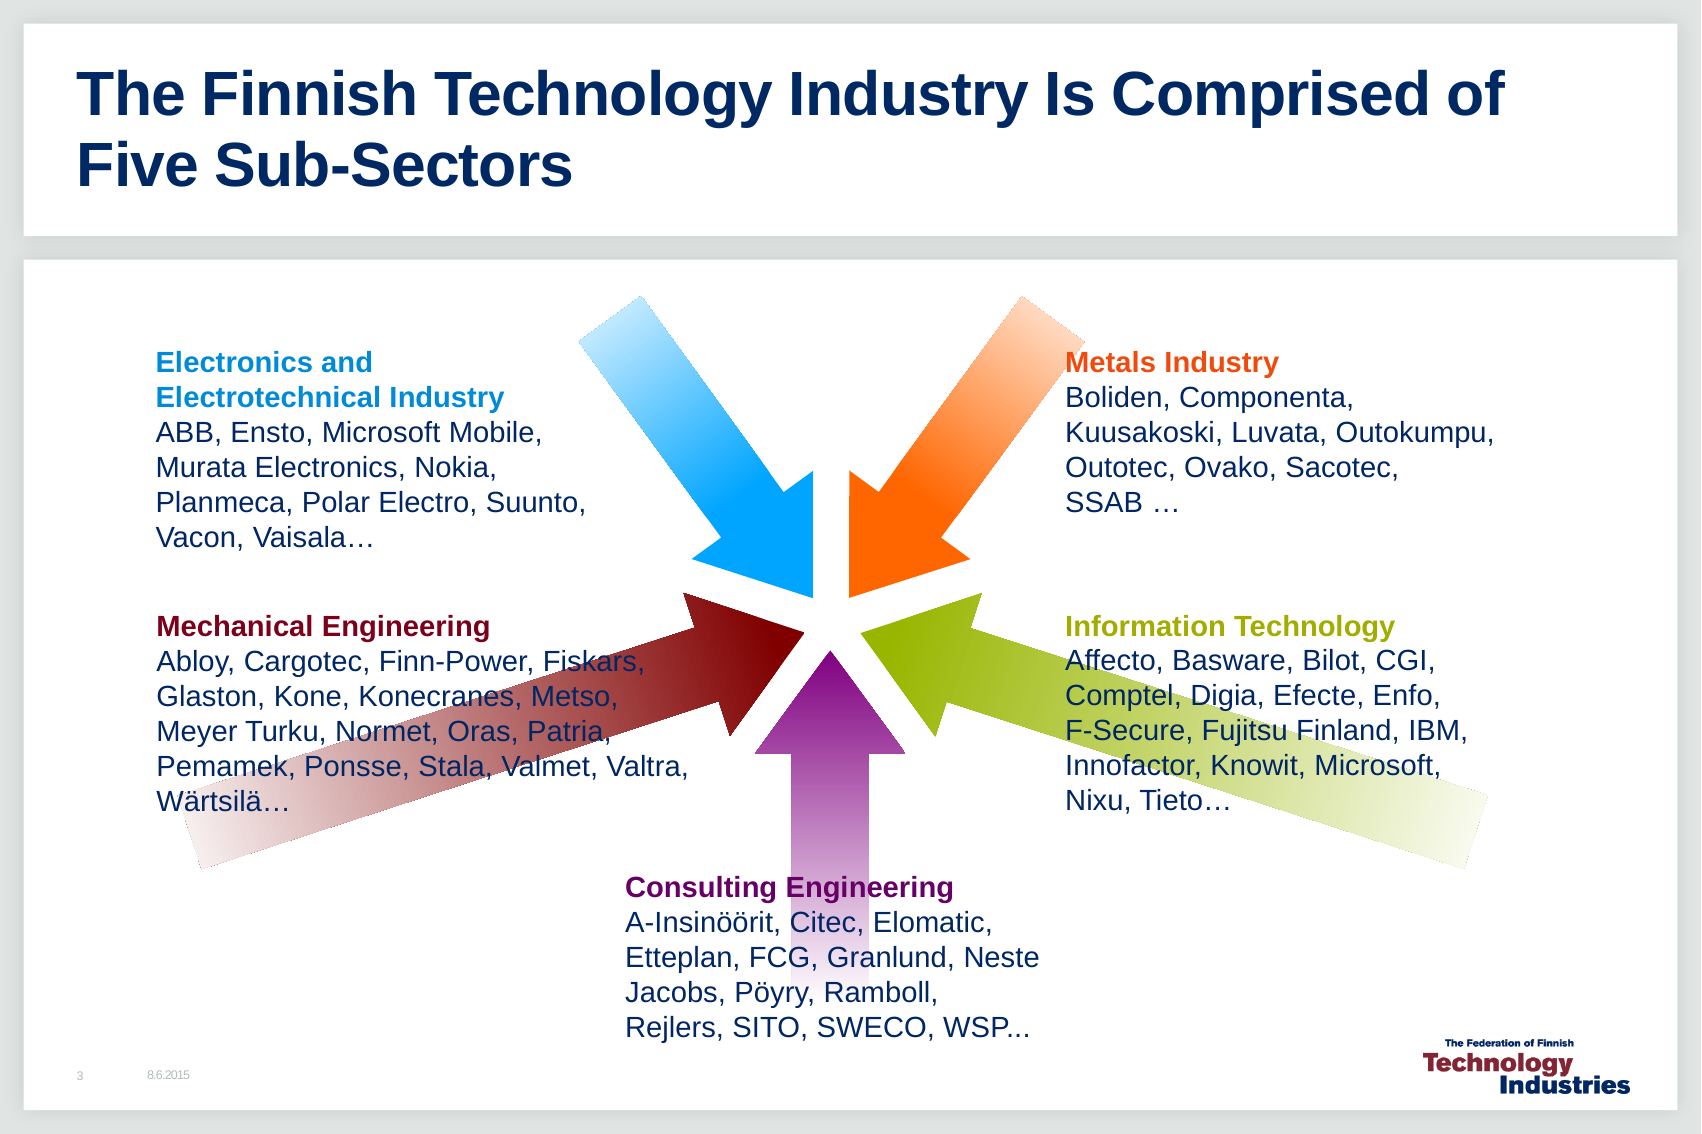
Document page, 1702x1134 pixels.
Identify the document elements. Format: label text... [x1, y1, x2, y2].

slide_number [141, 1063, 355, 1087]
text_box Metals Industry Boliden, Componenta, Kuusakoski, Luvata, Outokumpu, Outotec, Ovako, Sacotec, SSAB … [1052, 336, 1519, 525]
text_box [683, 592, 805, 736]
text_box Consulting Engineering A-Insinöörit, Citec, Elomatic, Etteplan, FCG, Granlund, Neste Jacobs, Pöyry, Ramboll, Rejlers, SITO, SWECO, WSP... [612, 861, 1114, 1050]
text_box [860, 593, 1052, 737]
text_box Electronics and Electrotechnical Industry ABB, Ensto, Microsoft Mobile, Murata Electronics, Nokia, Planmeca, Polar Electro, Suunto, Vacon, Vaisala… [142, 336, 642, 560]
title The Finnish Technology Industry Is Comprised of Five Sub-Sectors [70, 47, 1631, 213]
text_box [586, 296, 814, 599]
picture [1423, 1039, 1630, 1094]
text_box Information Technology Affecto, Basware, Bilot, CGI, Comptel, Digia, Efecte, Enfo, F-Secure, Fujitsu Finland, IBM, Innofactor, Knowit, Microsoft, Nixu, Tieto… [1052, 600, 1519, 824]
text_box [755, 650, 906, 861]
text_box [186, 824, 341, 870]
text_box [1325, 824, 1479, 869]
slide_number 3 [70, 1063, 141, 1087]
text_box [849, 296, 1077, 598]
text_box Mechanical Engineering Abloy, Cargotec, Finn-Power, Fiskars, Glaston, Kone, Konecranes, Metso, Meyer Turku, Normet, Oras, Patria, Pemamek, Ponsse, Stala, Valmet, Valtra, Wärtsilä… [143, 600, 706, 824]
